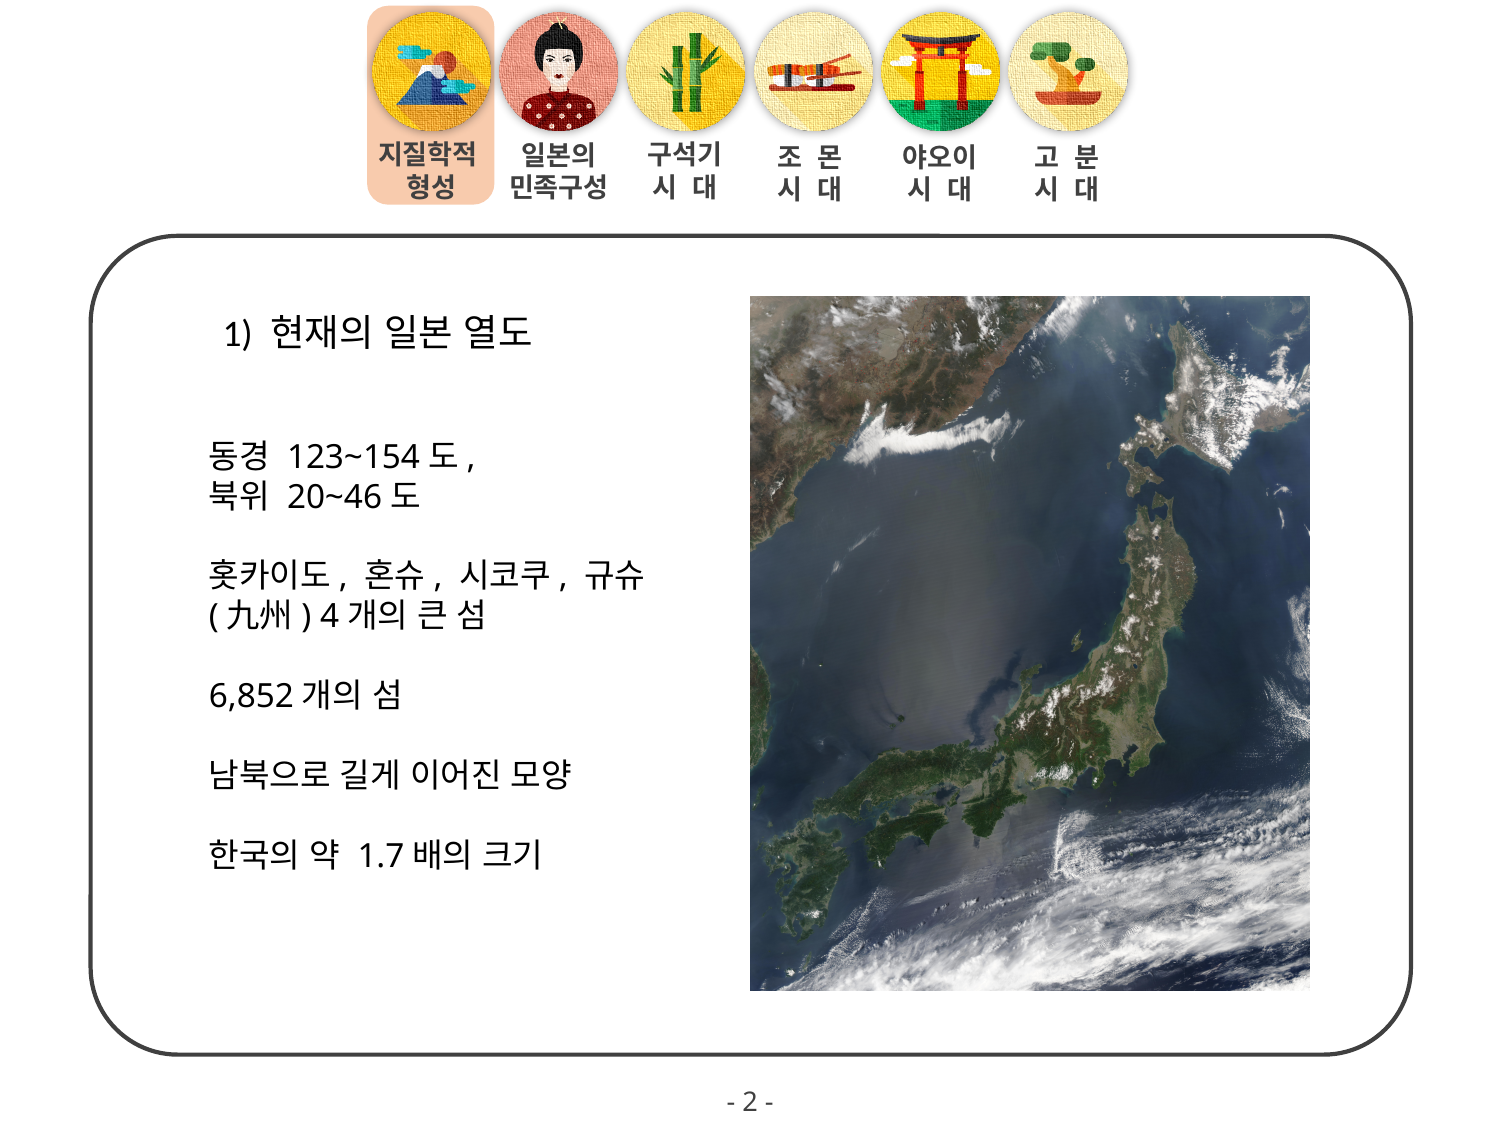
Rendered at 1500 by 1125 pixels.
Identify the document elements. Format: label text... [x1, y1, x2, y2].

text_box 지질학적 형성 [363, 130, 500, 211]
text_box 일본의 민족구성 [500, 131, 627, 211]
text_box 고 분 시 대 [1007, 132, 1127, 213]
text_box 야오이 시 대 [879, 132, 1000, 213]
picture [749, 296, 1310, 992]
text_box 조 몬 시 대 [750, 132, 870, 213]
text_box - 2 - [459, 1076, 1042, 1125]
text_box 구석기 시 대 [627, 131, 745, 211]
text_box [89, 234, 1412, 1056]
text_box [372, 12, 1128, 131]
text_box 동경 123~154도, 북위 20~46도 홋카이도, 혼슈, 시코쿠, 규슈(九州) 4개의 큰 섬 6,852개의 섬 남북으로 길게 이어진 모양 한국의 약 1.7배의 크기 [194, 427, 668, 922]
text_box 1) 현재의 일본 열도 [207, 301, 749, 362]
